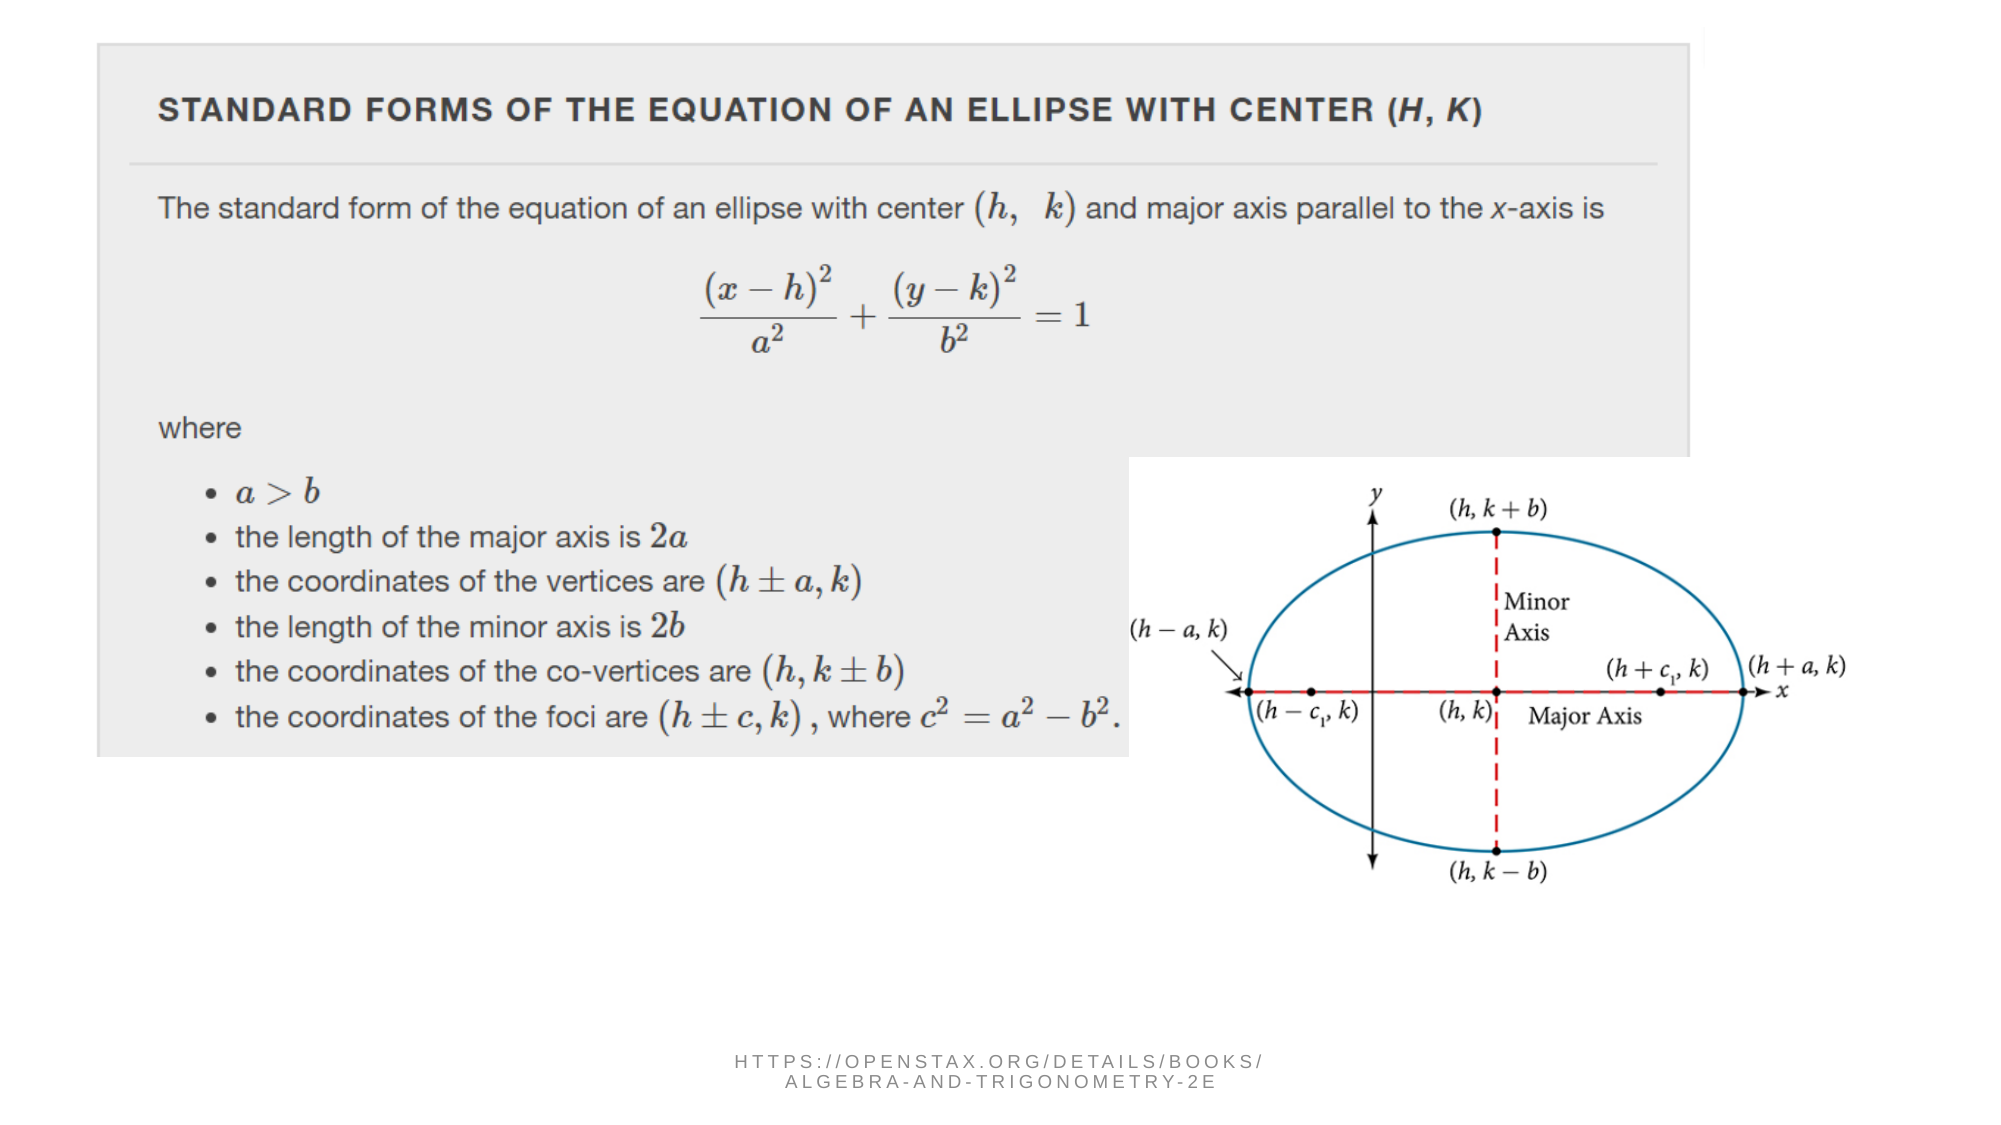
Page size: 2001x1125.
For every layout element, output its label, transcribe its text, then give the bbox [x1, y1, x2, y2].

footer https://openstax.org/details/books/algebra-and-trigonometry-2e [662, 1042, 1338, 1103]
picture [84, 27, 1892, 900]
